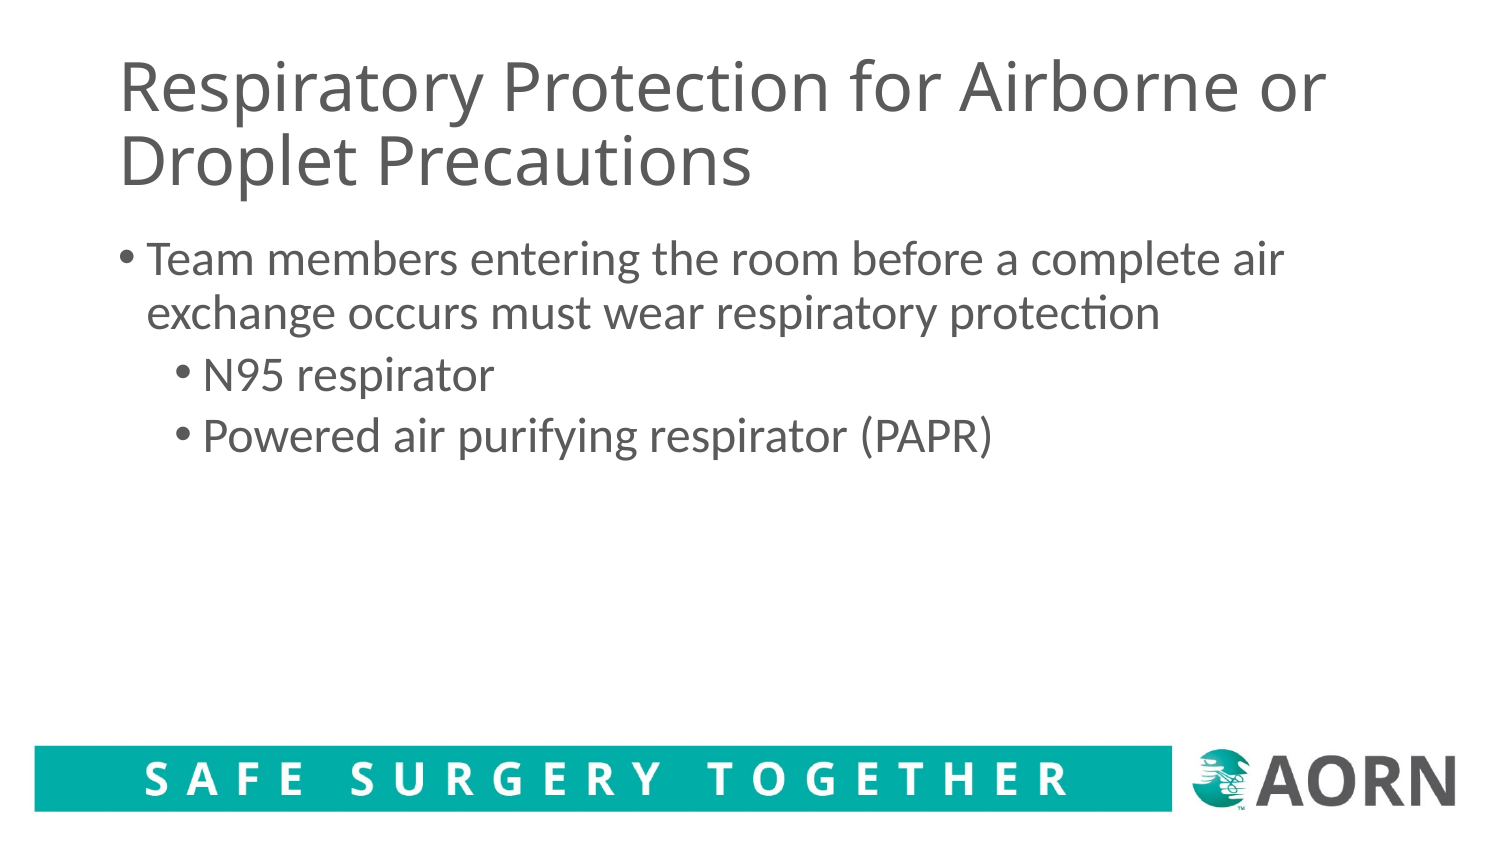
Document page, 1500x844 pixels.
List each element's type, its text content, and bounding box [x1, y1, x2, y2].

picture [0, 707, 1495, 844]
list Team members entering the room before a complete air exchange occurs must wear respiratory protection N95 respirator Powered air purifying respirator (PAPR) [103, 224, 1397, 760]
title Respiratory Protection for Airborne or Droplet Precautions [103, 44, 1397, 208]
